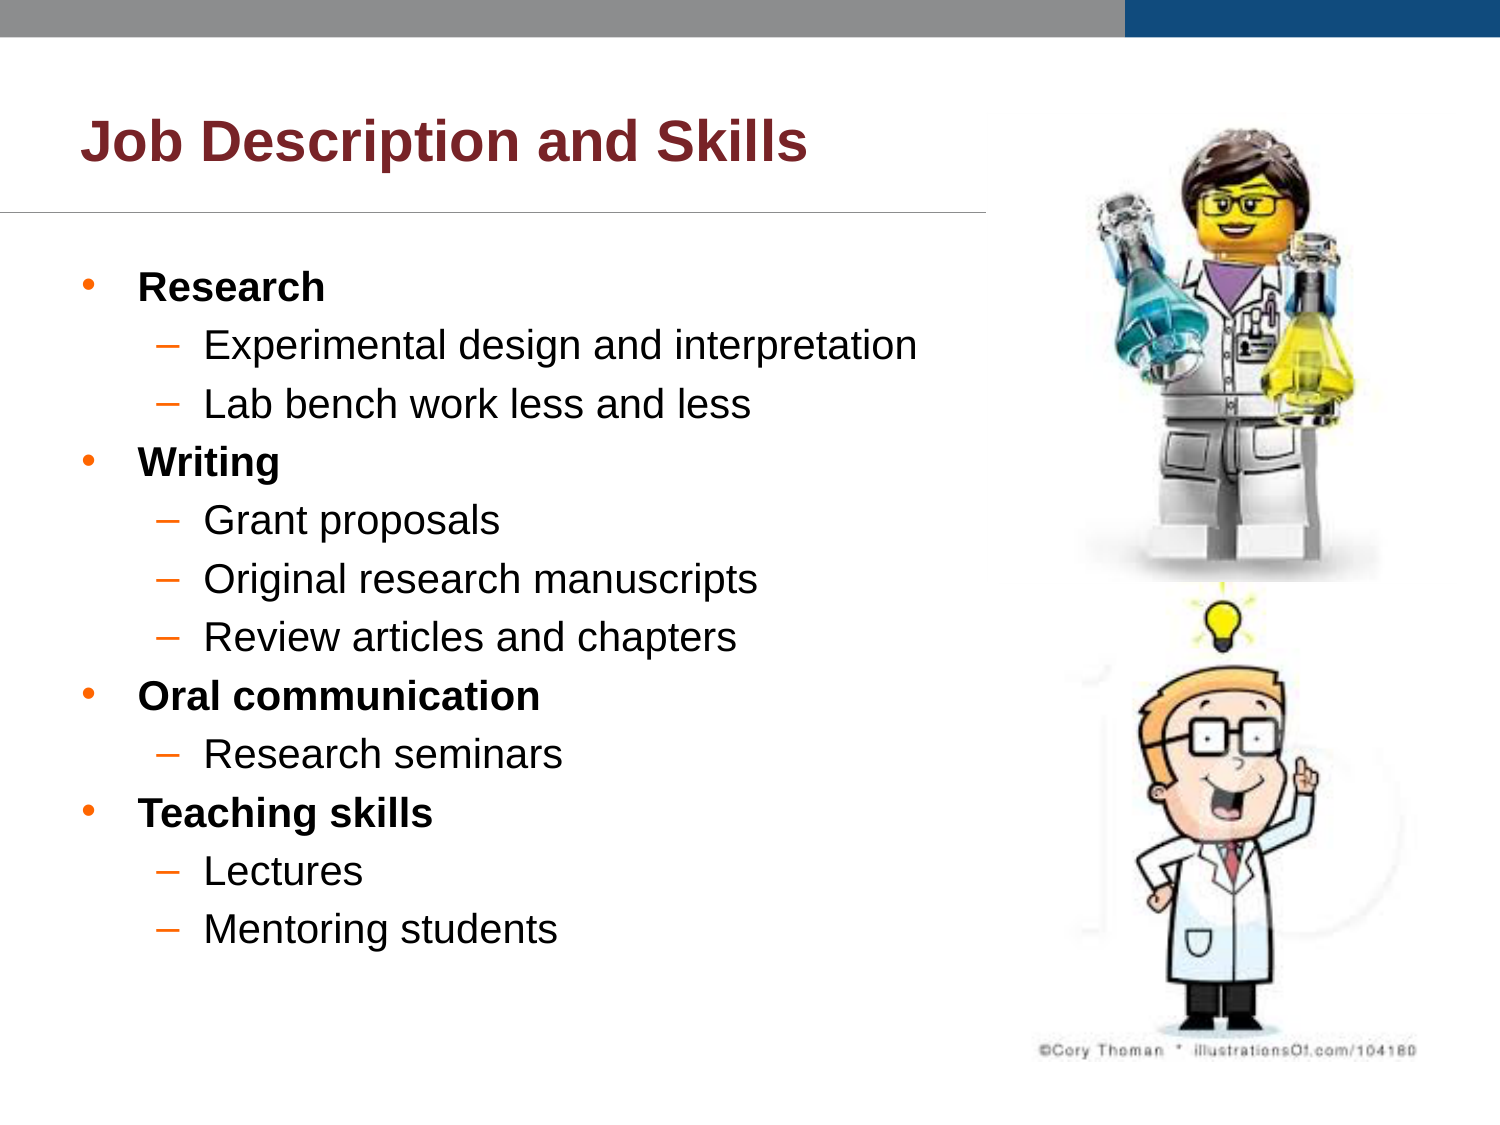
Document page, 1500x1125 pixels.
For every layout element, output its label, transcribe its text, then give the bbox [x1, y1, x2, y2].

title Job Description and Skills [79, 103, 956, 180]
picture [986, 112, 1457, 1063]
list Research Experimental design and interpretation Lab bench work less and less Writing Grant proposals Original research manuscripts Review articles and chapters Oral communication Research seminars Teaching skills Lectures Mentoring students [80, 259, 1058, 1111]
